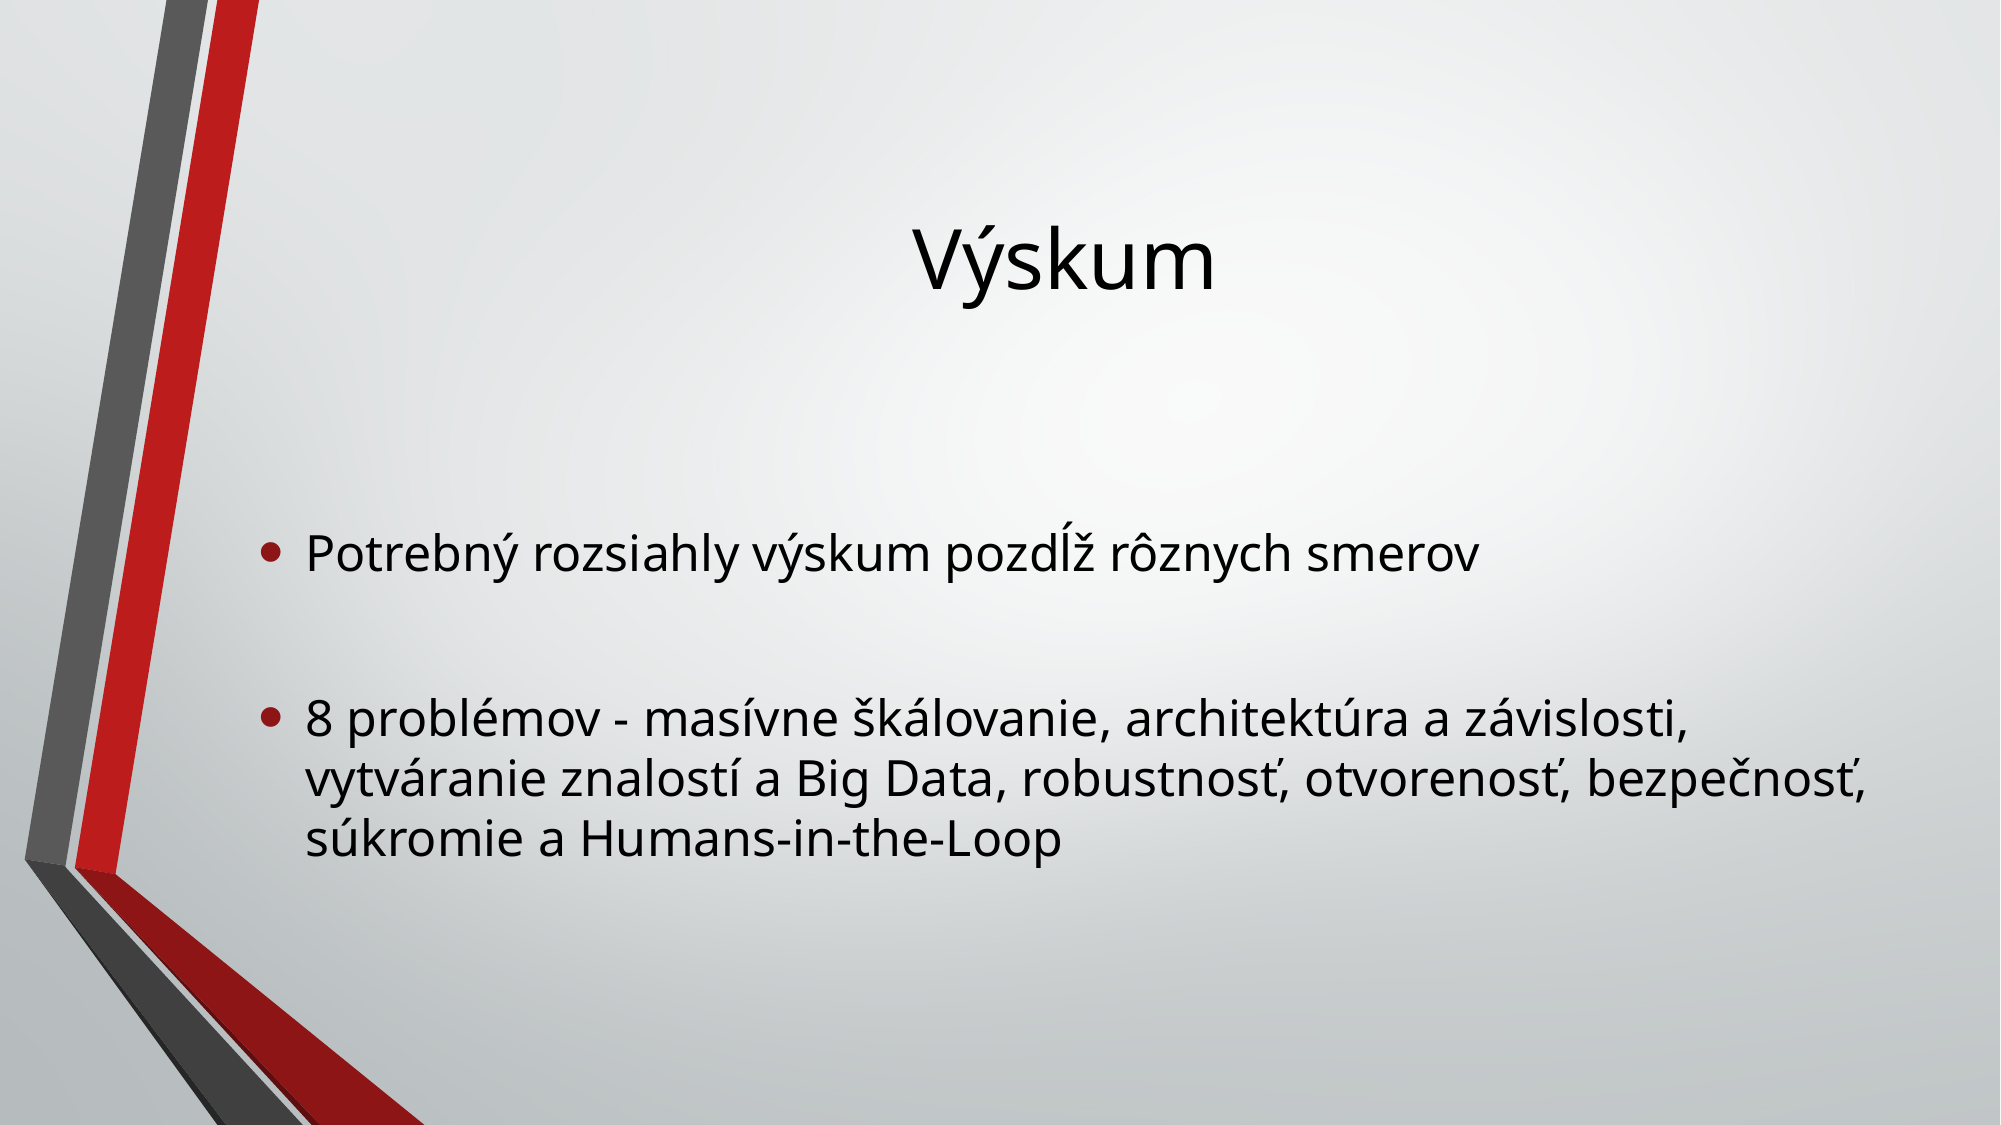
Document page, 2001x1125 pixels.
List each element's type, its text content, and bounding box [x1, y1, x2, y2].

list Potrebný rozsiahly výskum pozdĺž rôznych smerov 8 problémov - masívne škálovanie, architektúra a závislosti, vytváranie znalostí a Big Data, robustnosť, otvorenosť, bezpečnosť, súkromie a Humans-in-the-Loop [243, 437, 1887, 950]
title Výskum [243, 112, 1887, 400]
